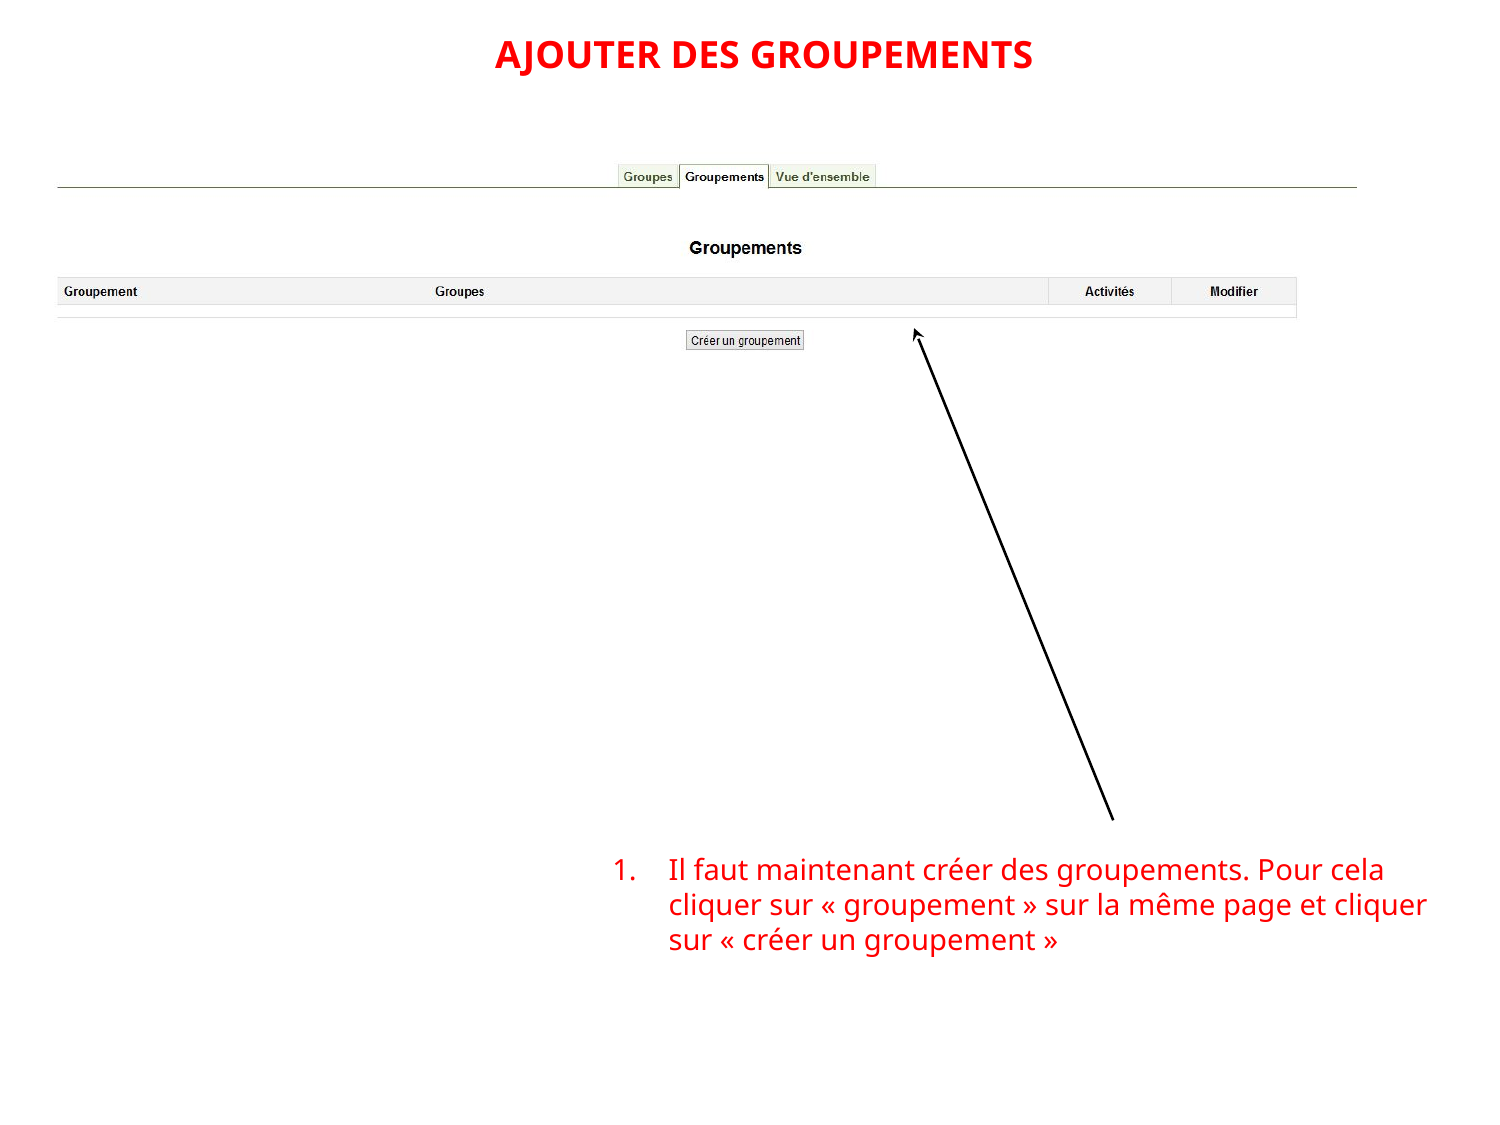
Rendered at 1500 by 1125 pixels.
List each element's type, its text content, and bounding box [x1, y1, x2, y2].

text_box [767, 474, 1260, 675]
text_box AJOUTER DES GROUPEMENTS [480, 23, 1207, 84]
picture [46, 152, 1358, 384]
text_box Il faut maintenant créer des groupements. Pour cela cliquer sur « groupement » sur la même page et cliquer sur « créer un groupement » [597, 843, 1465, 964]
